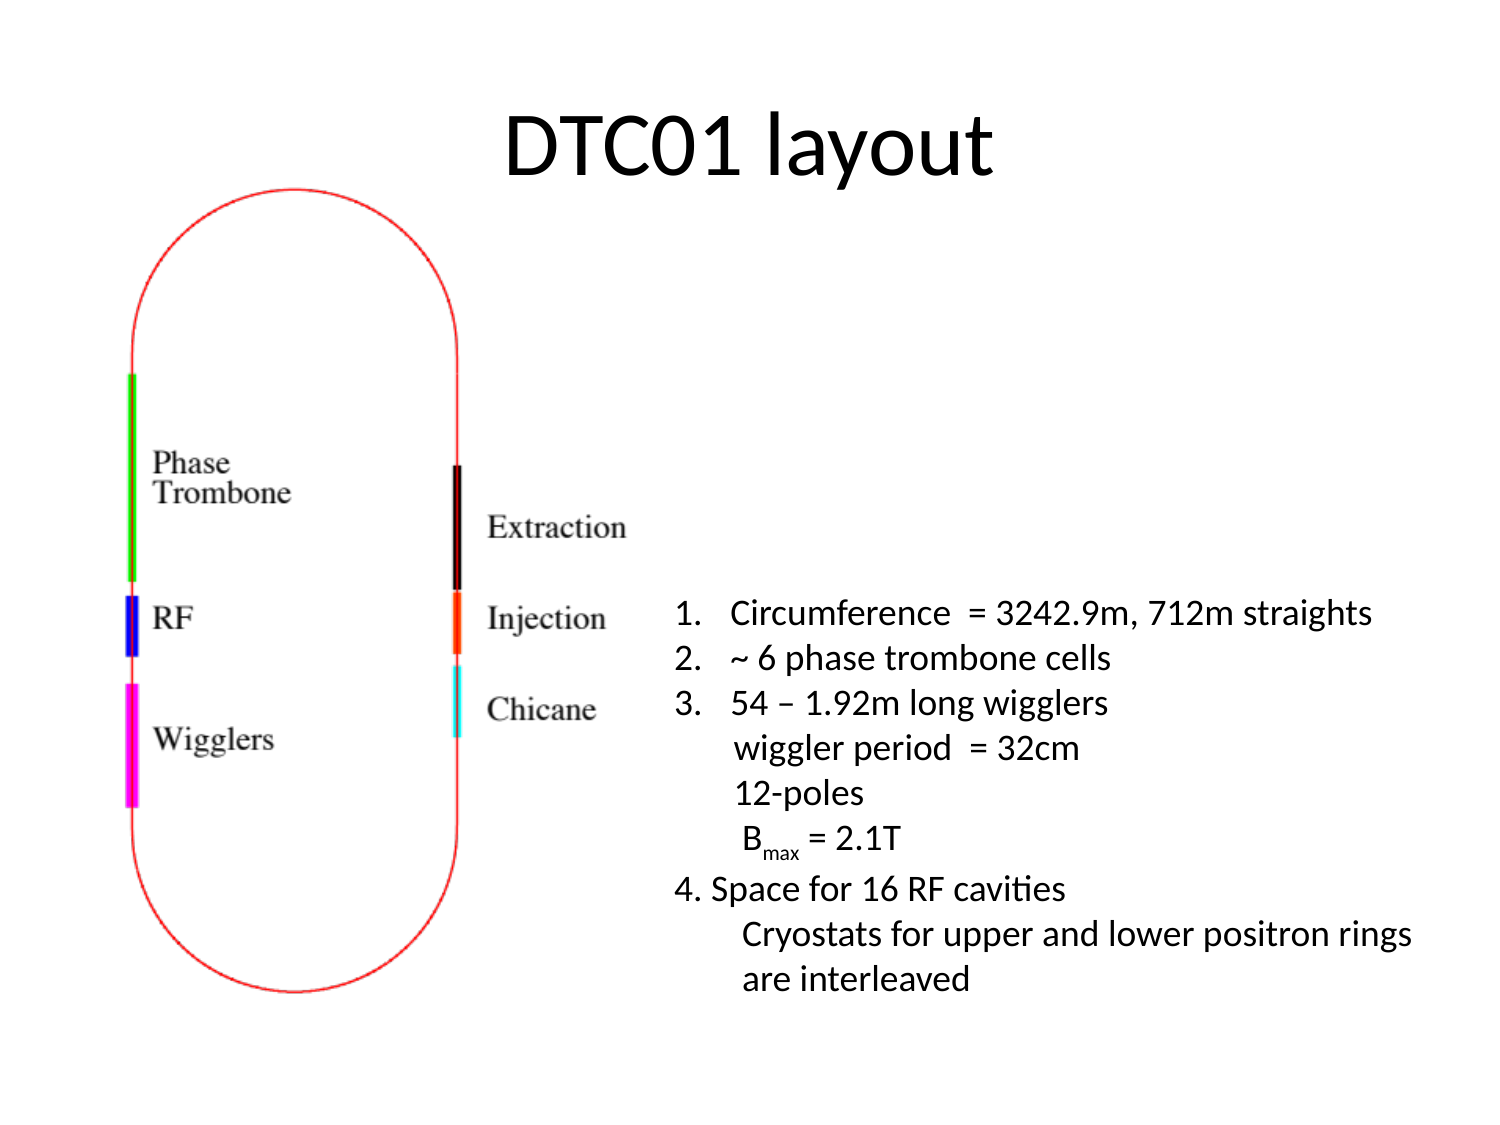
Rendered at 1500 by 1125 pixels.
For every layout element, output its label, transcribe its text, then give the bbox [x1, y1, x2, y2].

title DTC01 layout [75, 45, 1425, 233]
text_box Circumference = 3242.9m, 712m straights ~ 6 phase trombone cells 54 – 1.92m long wigglers wiggler period = 32cm 12-poles Bmax = 2.1T 4. Space for 16 RF cavities Cryostats for upper and lower positron rings are interleaved [660, 580, 1429, 1007]
picture [47, 136, 655, 1033]
